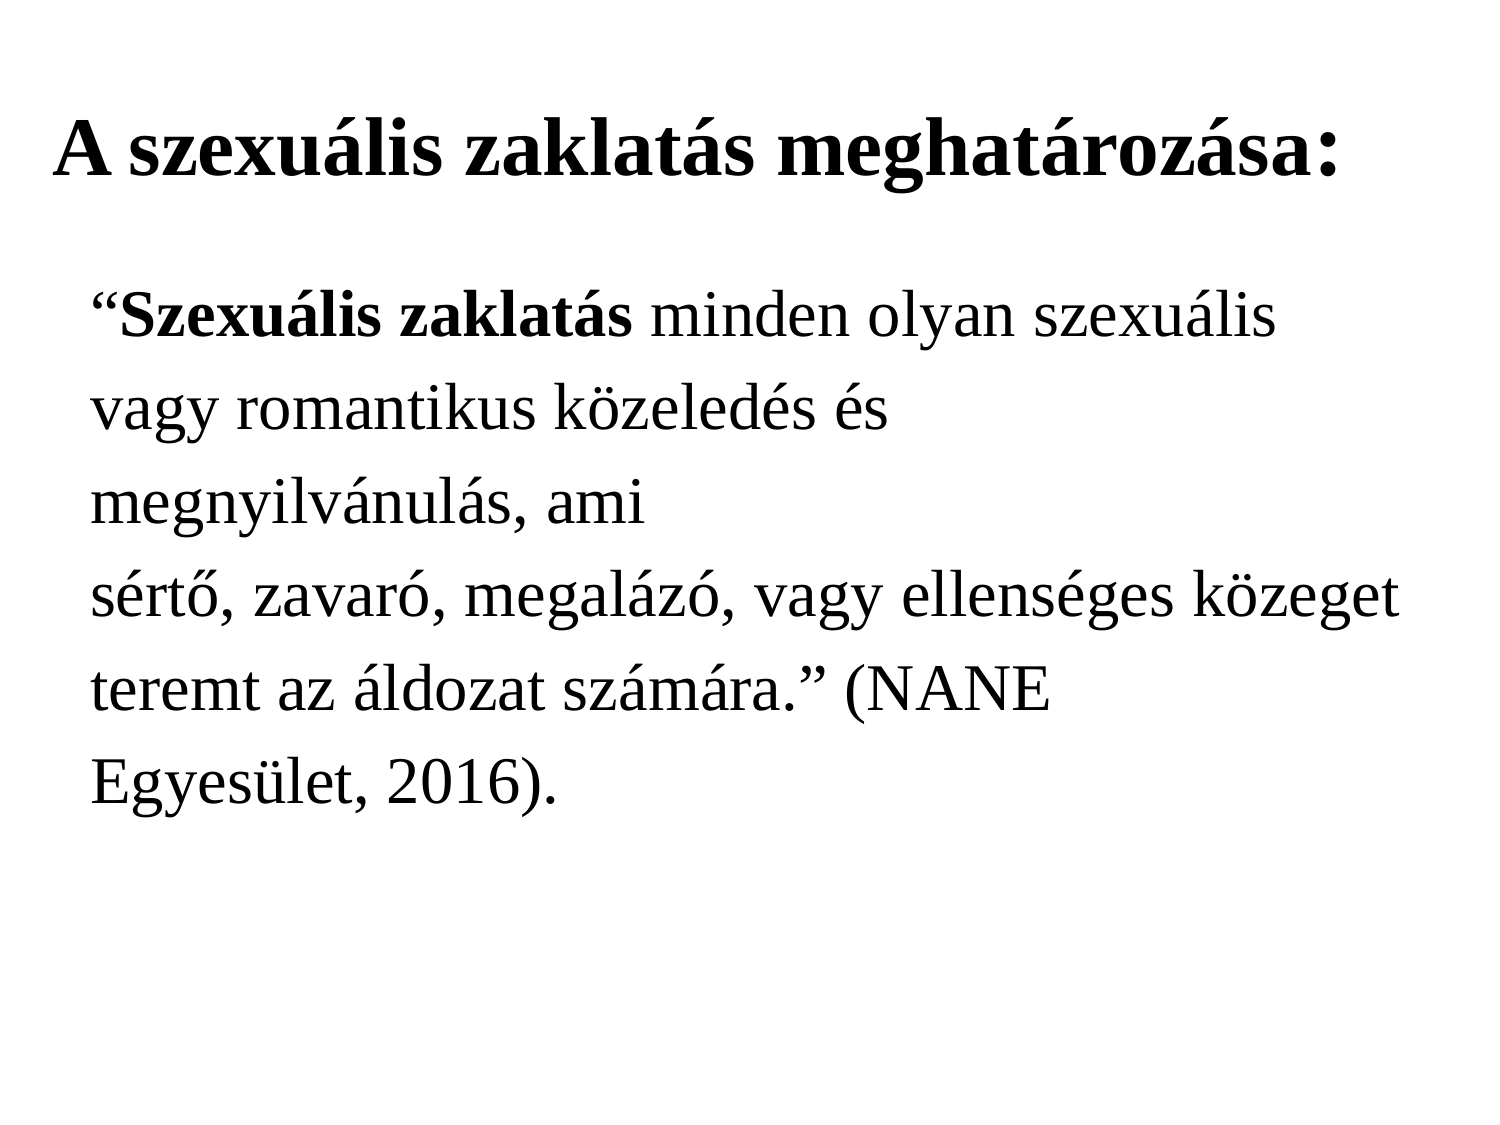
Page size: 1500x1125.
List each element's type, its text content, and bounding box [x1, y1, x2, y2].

list “Szexuális zaklatás minden olyan szexuális vagy romantikus közeledés és megnyilvánulás, ami sértő, zavaró, megalázó, vagy ellenséges közeget teremt az áldozat számára.” (NANE Egyesület, 2016). [75, 262, 1425, 1005]
title A szexuális zaklatás meghatározása: [37, 45, 1425, 233]
